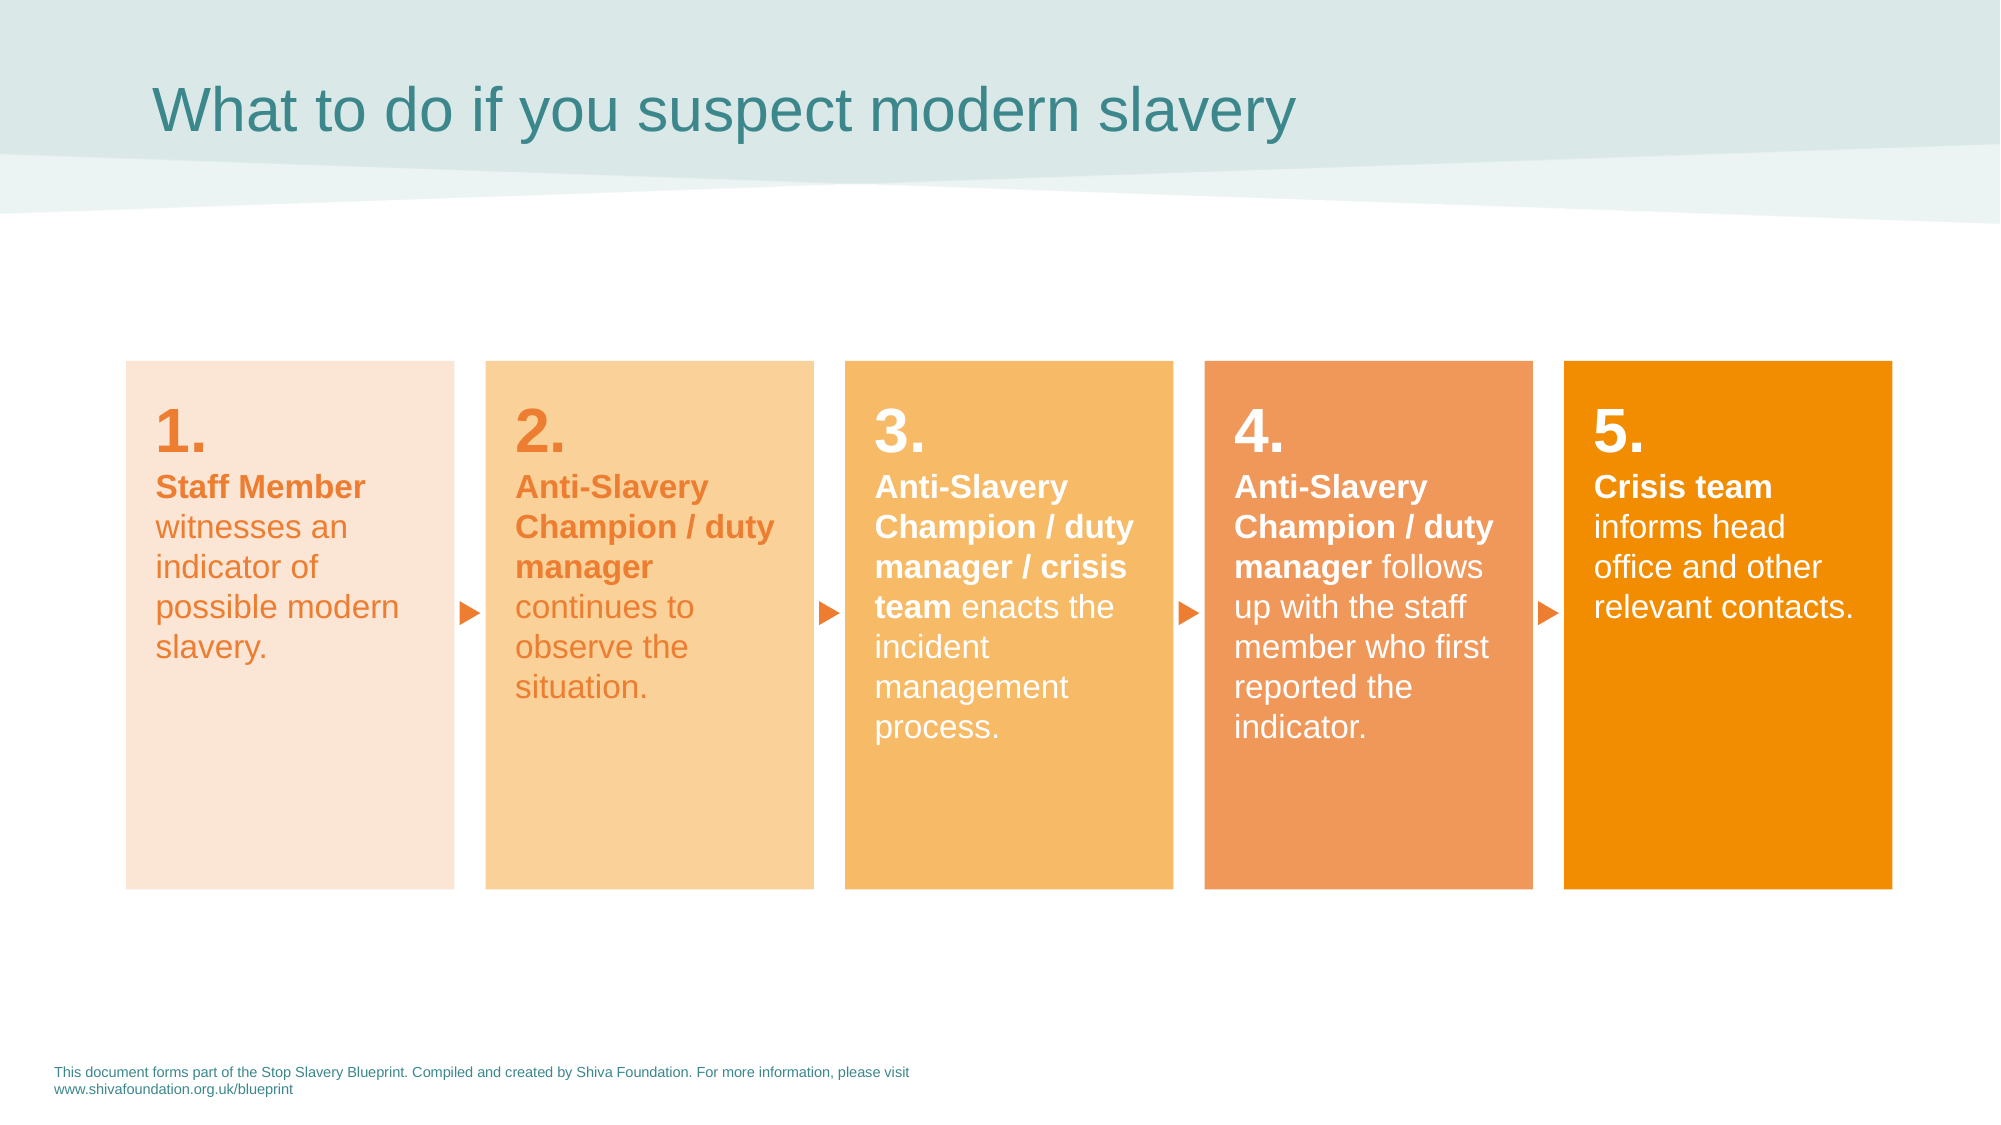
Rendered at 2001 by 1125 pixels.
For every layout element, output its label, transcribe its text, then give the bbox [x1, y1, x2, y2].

text_box 3. Anti-Slavery Champion / duty manager / crisis team enacts the incident management process. [845, 360, 1174, 890]
text_box 5. Crisis team informs head office and other relevant contacts. [1564, 360, 1893, 890]
text_box 4. Anti-Slavery Champion / duty manager follows up with the staff member who first reported the indicator. [1204, 360, 1533, 890]
text_box [459, 601, 481, 626]
text_box What to do if you suspect modern slavery [137, 72, 1863, 151]
picture [0, 0, 2000, 1125]
text_box 2. Anti-Slavery Champion / duty manager continues to observe the situation. [485, 360, 814, 890]
text_box [1538, 601, 1559, 626]
text_box [1178, 601, 1200, 626]
text_box [819, 601, 840, 626]
text_box 1. Staff Member witnesses an indicator of possible modern slavery. [126, 360, 455, 890]
